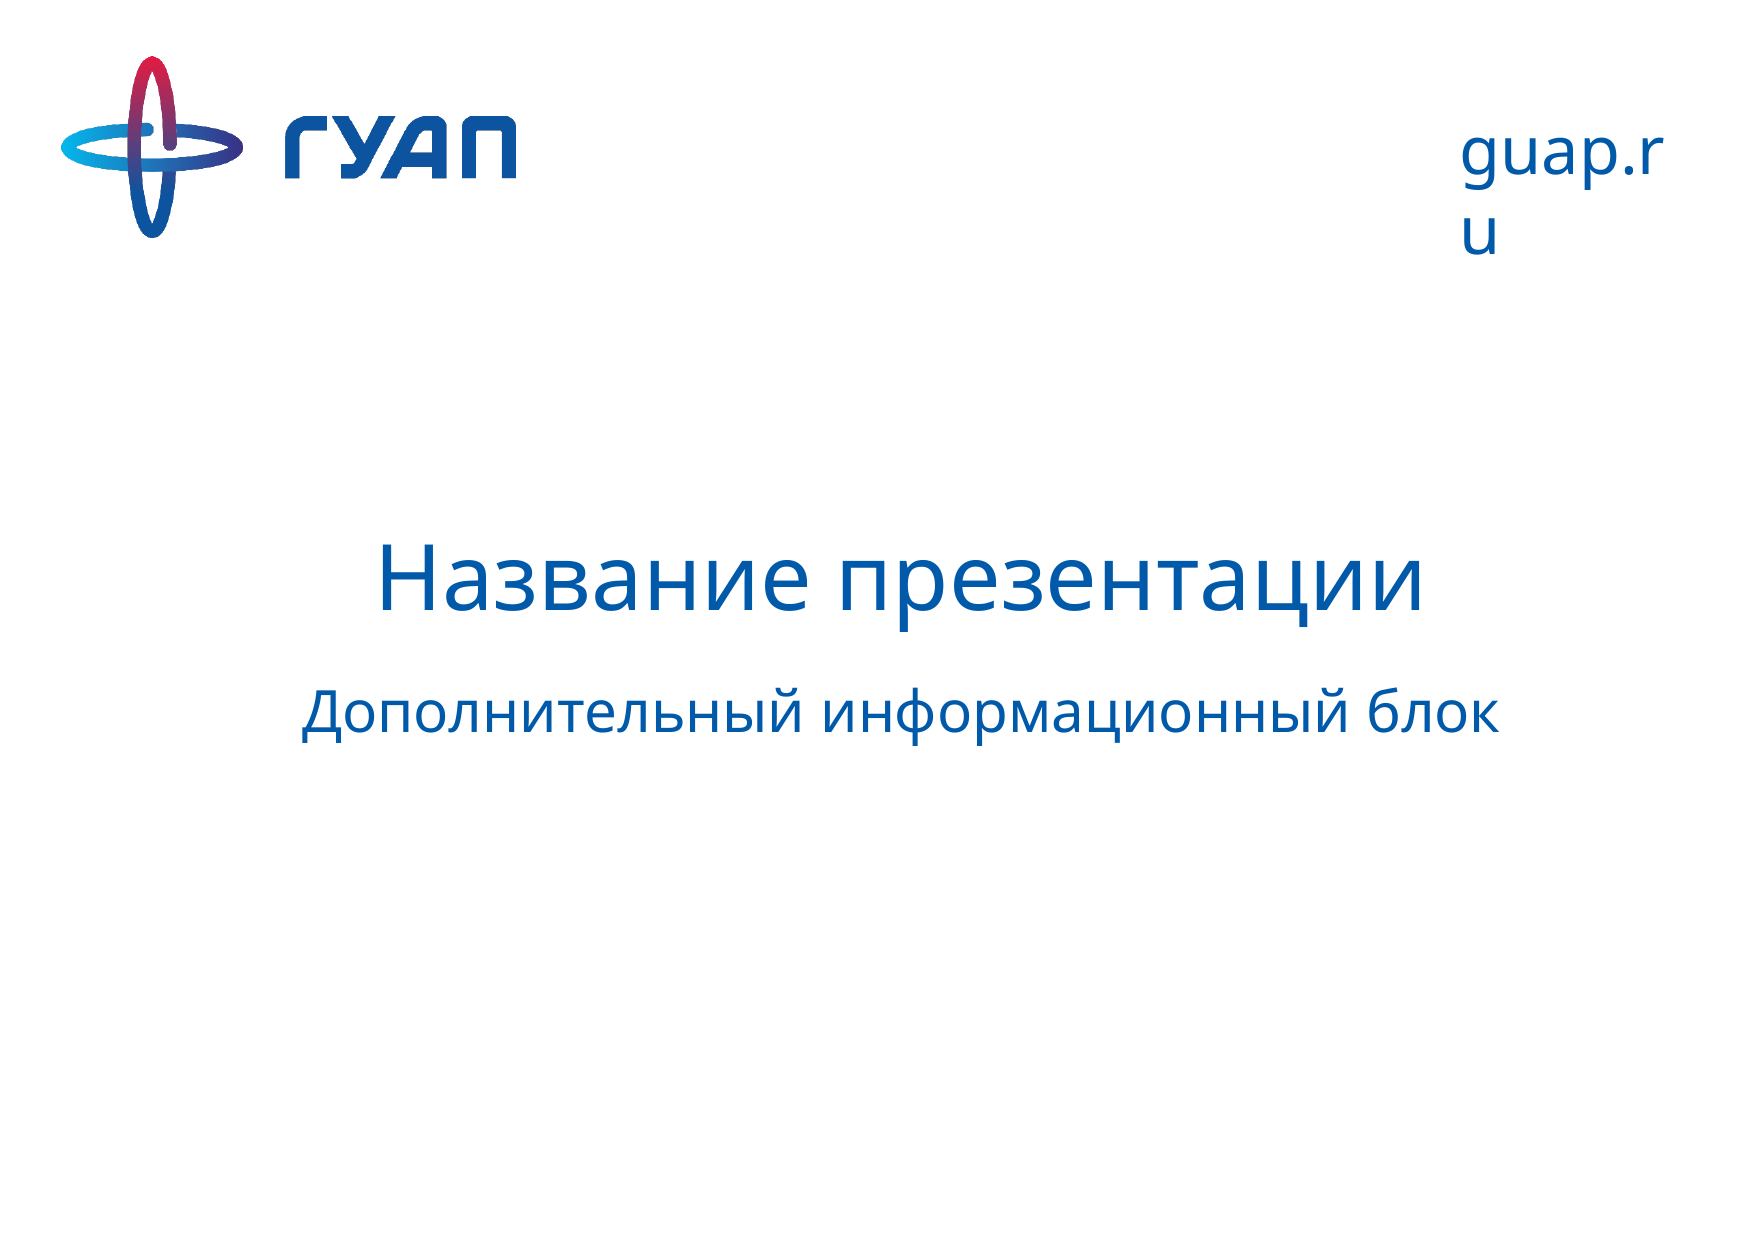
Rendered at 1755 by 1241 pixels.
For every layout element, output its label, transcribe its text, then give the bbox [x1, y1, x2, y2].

text_box Дополнительный информационный блок [227, 666, 1576, 773]
text_box Название презентации [227, 495, 1576, 647]
text_box guap.ru [1457, 105, 1695, 268]
picture [61, 56, 516, 238]
